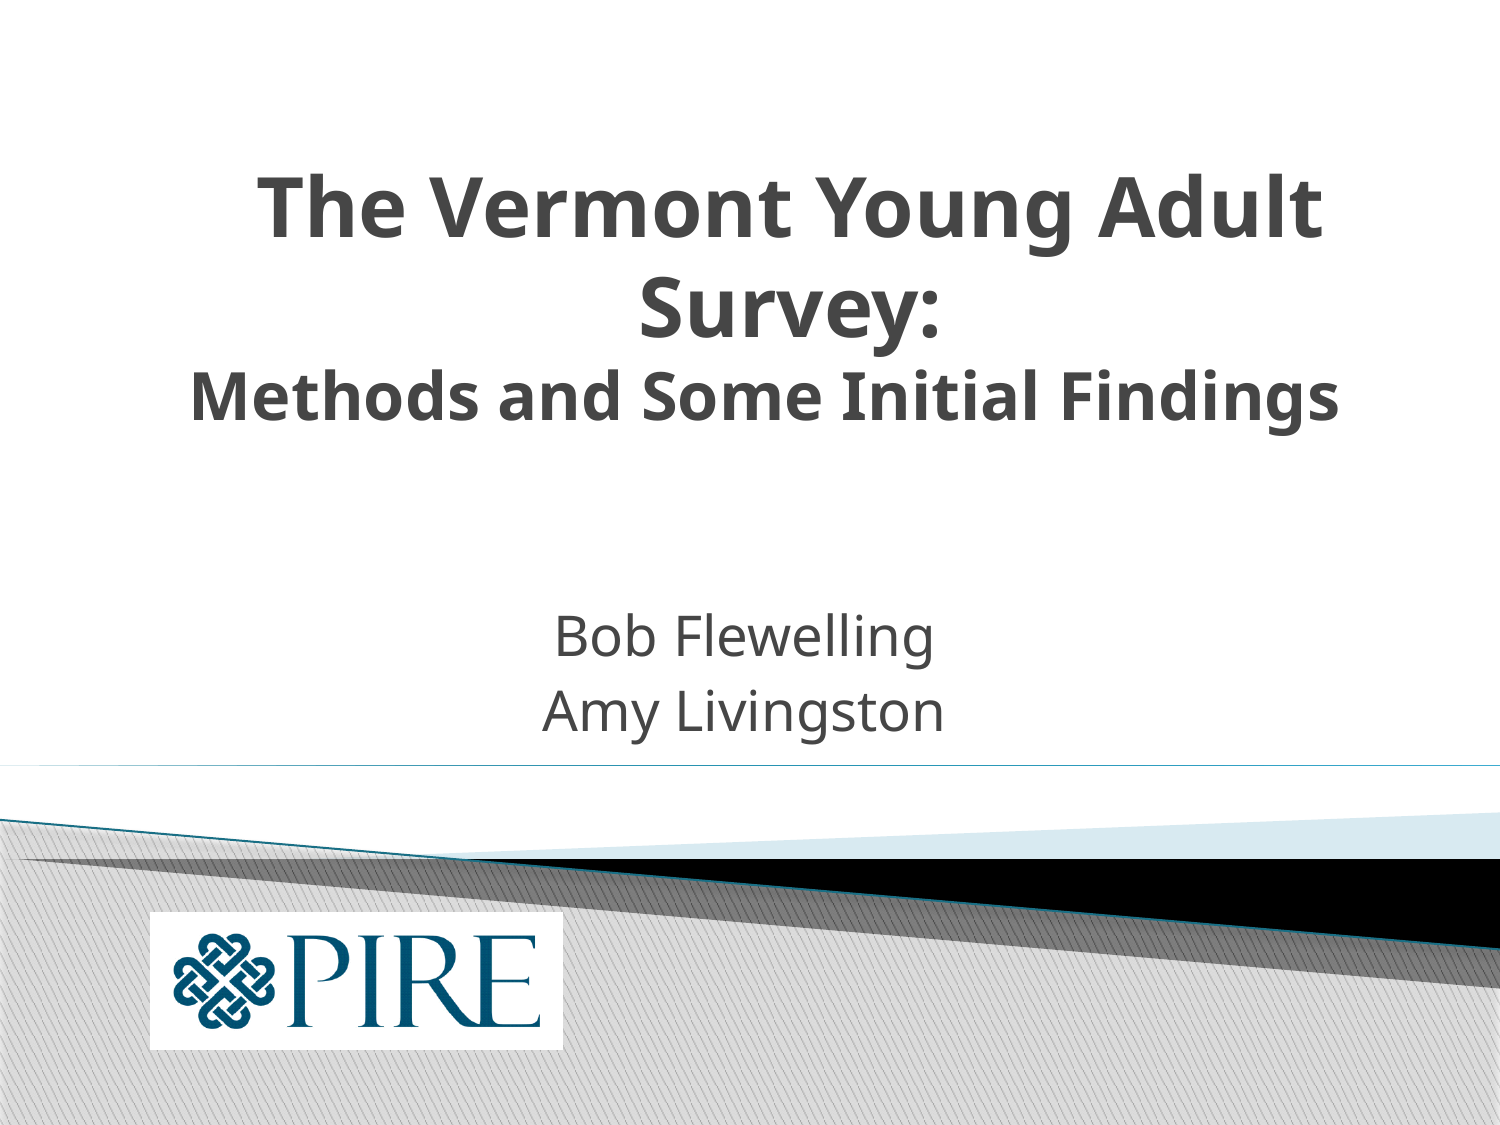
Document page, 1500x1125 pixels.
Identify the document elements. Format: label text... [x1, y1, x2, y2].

picture [5, 859, 1500, 989]
title The Vermont Young Adult Survey: Methods and Some Initial Findings [84, 112, 1498, 475]
picture [149, 912, 563, 1051]
subtitle Bob Flewelling Amy Livingston [112, 592, 1388, 790]
